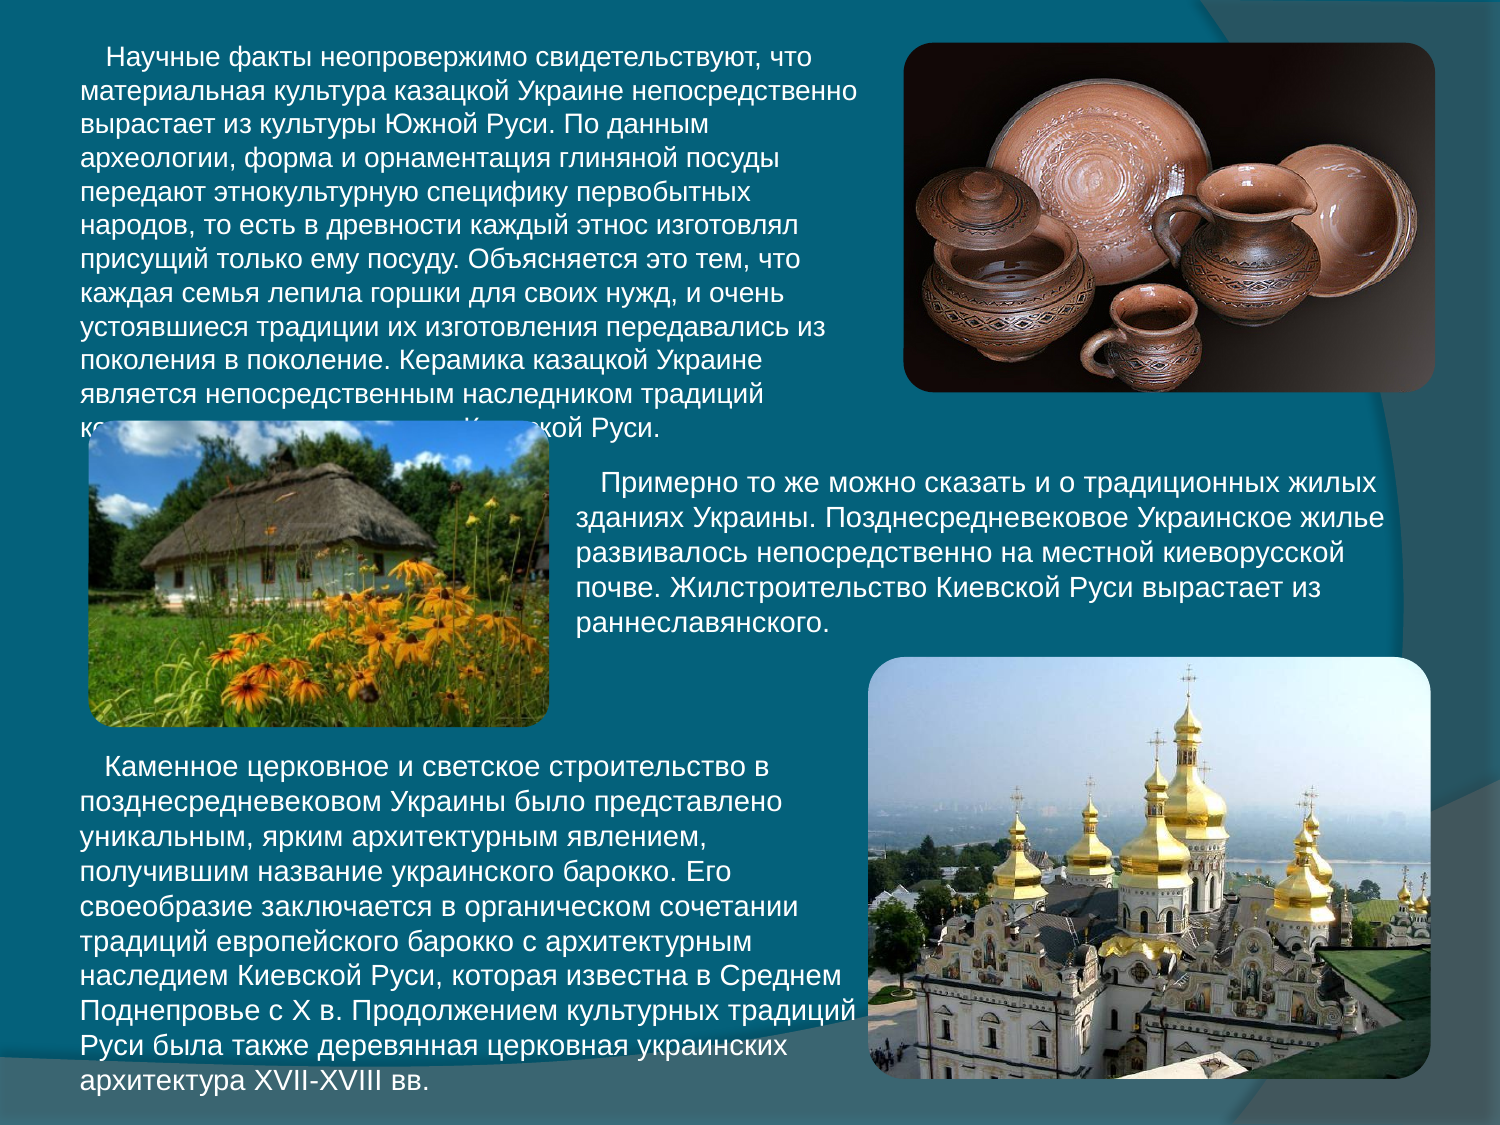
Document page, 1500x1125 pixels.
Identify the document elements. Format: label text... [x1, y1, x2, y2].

picture [89, 420, 549, 727]
text_box Каменное церковное и светское строительство в позднесредневековом Украины было представлено уникальным, ярким архитектурным явлением, получившим название украинского барокко. Его своеобразие заключается в органическом сочетании традиций европейского барокко с архитектурным наследием Киевской Руси, которая известна в Среднем Поднепровье с X в. Продолжением культурных традиций Руси была также деревянная церковная украинских архитектура XVII-XVIII вв. [64, 739, 880, 1104]
list Научные факты неопровержимо свидетельствуют, что материальная культура казацкой Украине непосредственно вырастает из культуры Южной Руси. По данным археологии, форма и орнаментация глиняной посуды передают этнокультурную специфику первобытных народов, то есть в древности каждый этнос изготовлял присущий только ему посуду. Объясняется это тем, что каждая семья лепила горшки для своих нужд, и очень устоявшиеся традиции их изготовления передавались из поколения в поколение. Керамика казацкой Украине является непосредственным наследником традиций керамического производства Киевской Руси. [0, 30, 886, 468]
text_box Примерно то же можно сказать и о традиционных жилых зданиях Украины. Позднесредневековое Украинское жилье развивалось непосредственно на местной киеворусской почве. Жилстроительство Киевской Руси вырастает из раннеславянского. [560, 456, 1447, 646]
picture [867, 656, 1431, 1080]
picture [904, 42, 1436, 393]
